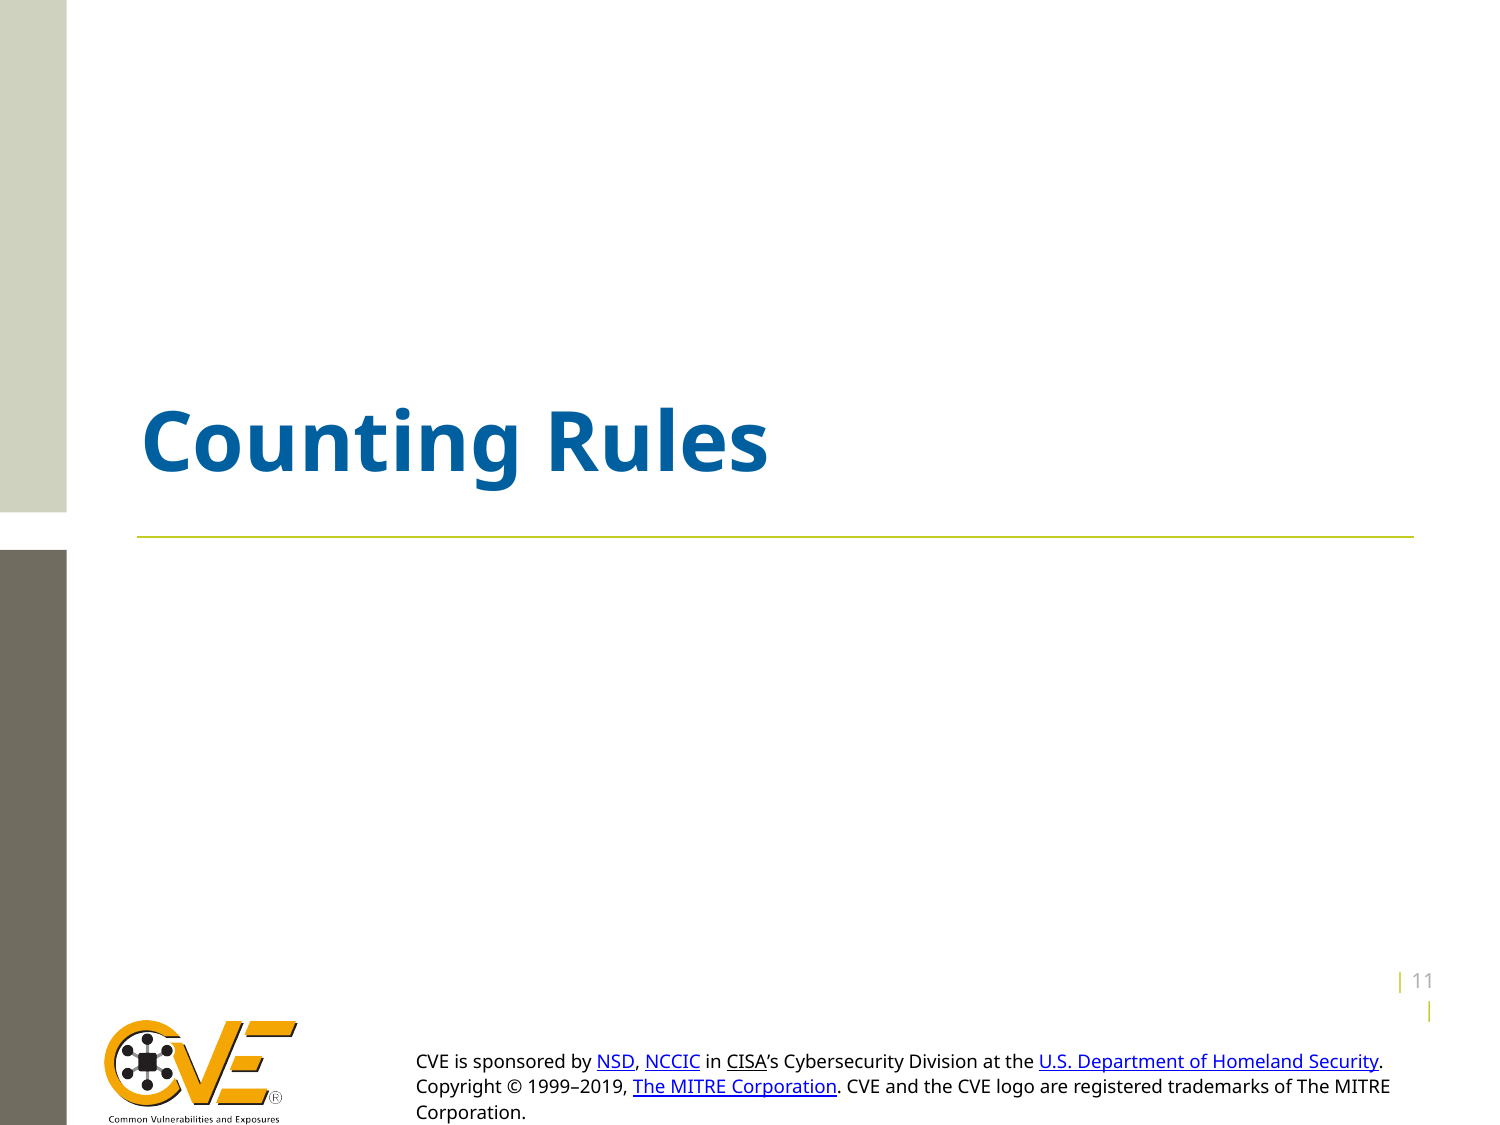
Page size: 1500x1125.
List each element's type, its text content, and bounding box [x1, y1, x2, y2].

title Counting Rules [125, 170, 1314, 496]
slide_number | 11 | [1368, 998, 1450, 1029]
picture [104, 1020, 298, 1125]
